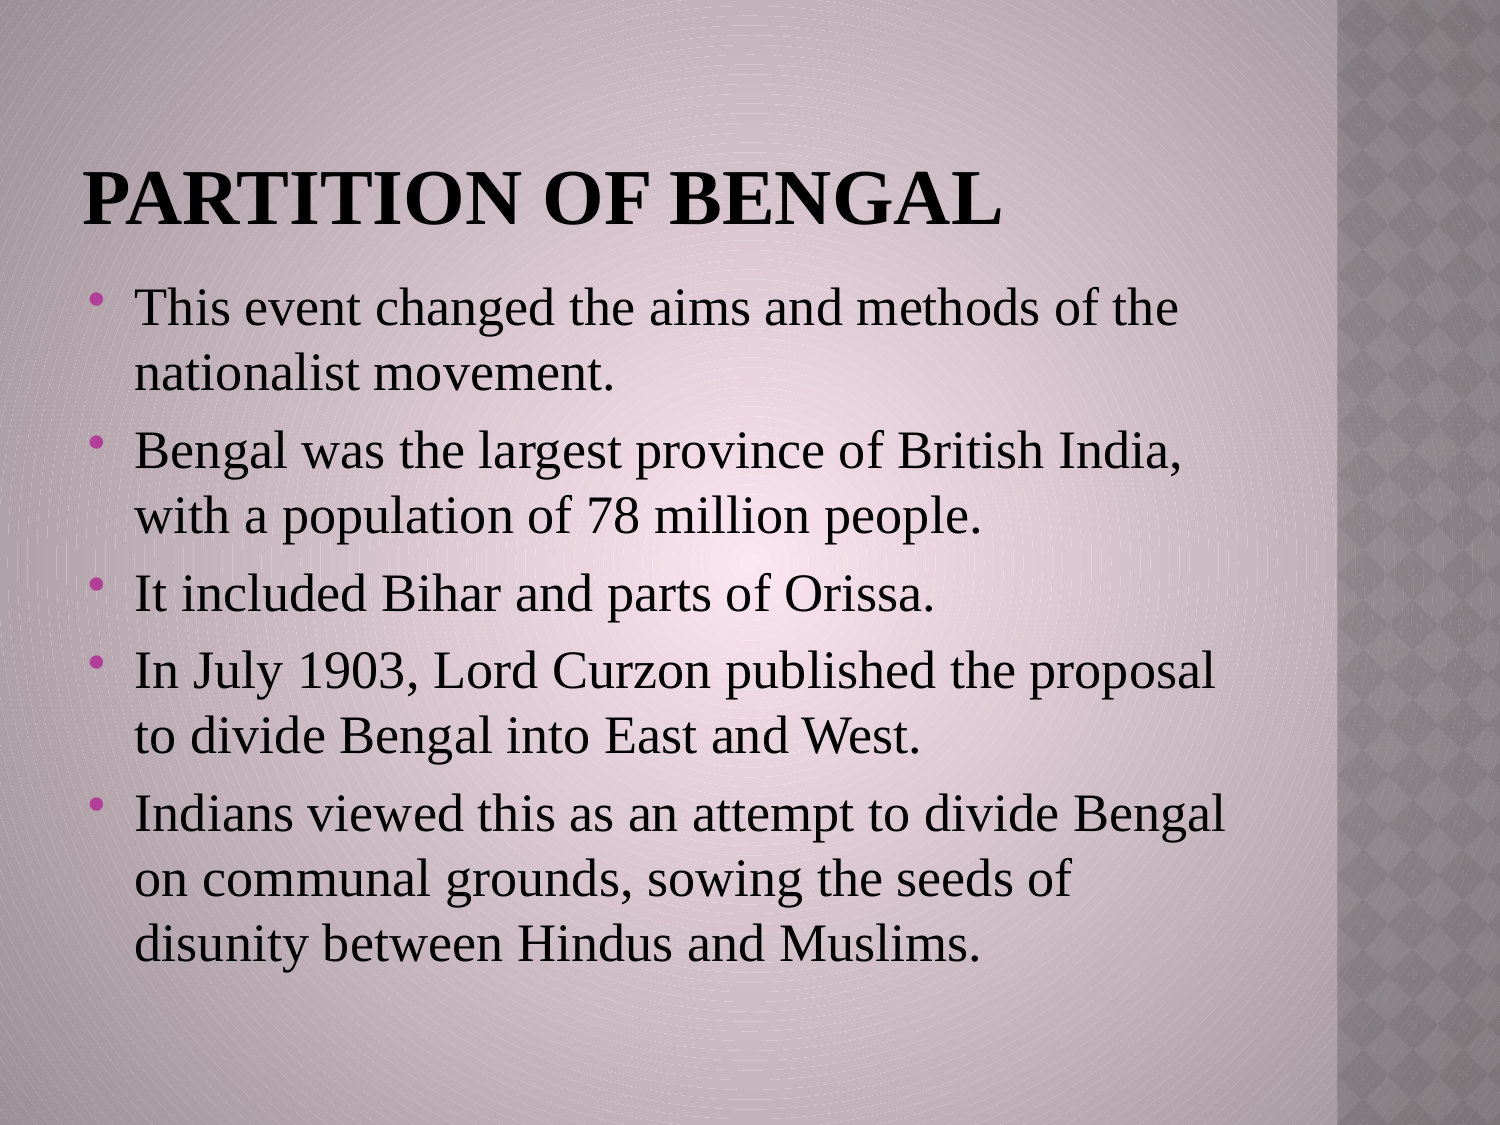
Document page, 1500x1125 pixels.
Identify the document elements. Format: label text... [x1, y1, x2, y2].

list This event changed the aims and methods of the nationalist movement. Bengal was the largest province of British India, with a population of 78 million people. It included Bihar and parts of Orissa. In July 1903, Lord Curzon published the proposal to divide Bengal into East and West. Indians viewed this as an attempt to divide Bengal on communal grounds, sowing the seeds of disunity between Hindus and Muslims. [75, 264, 1263, 1059]
title Partition of Bengal [75, 52, 1263, 240]
